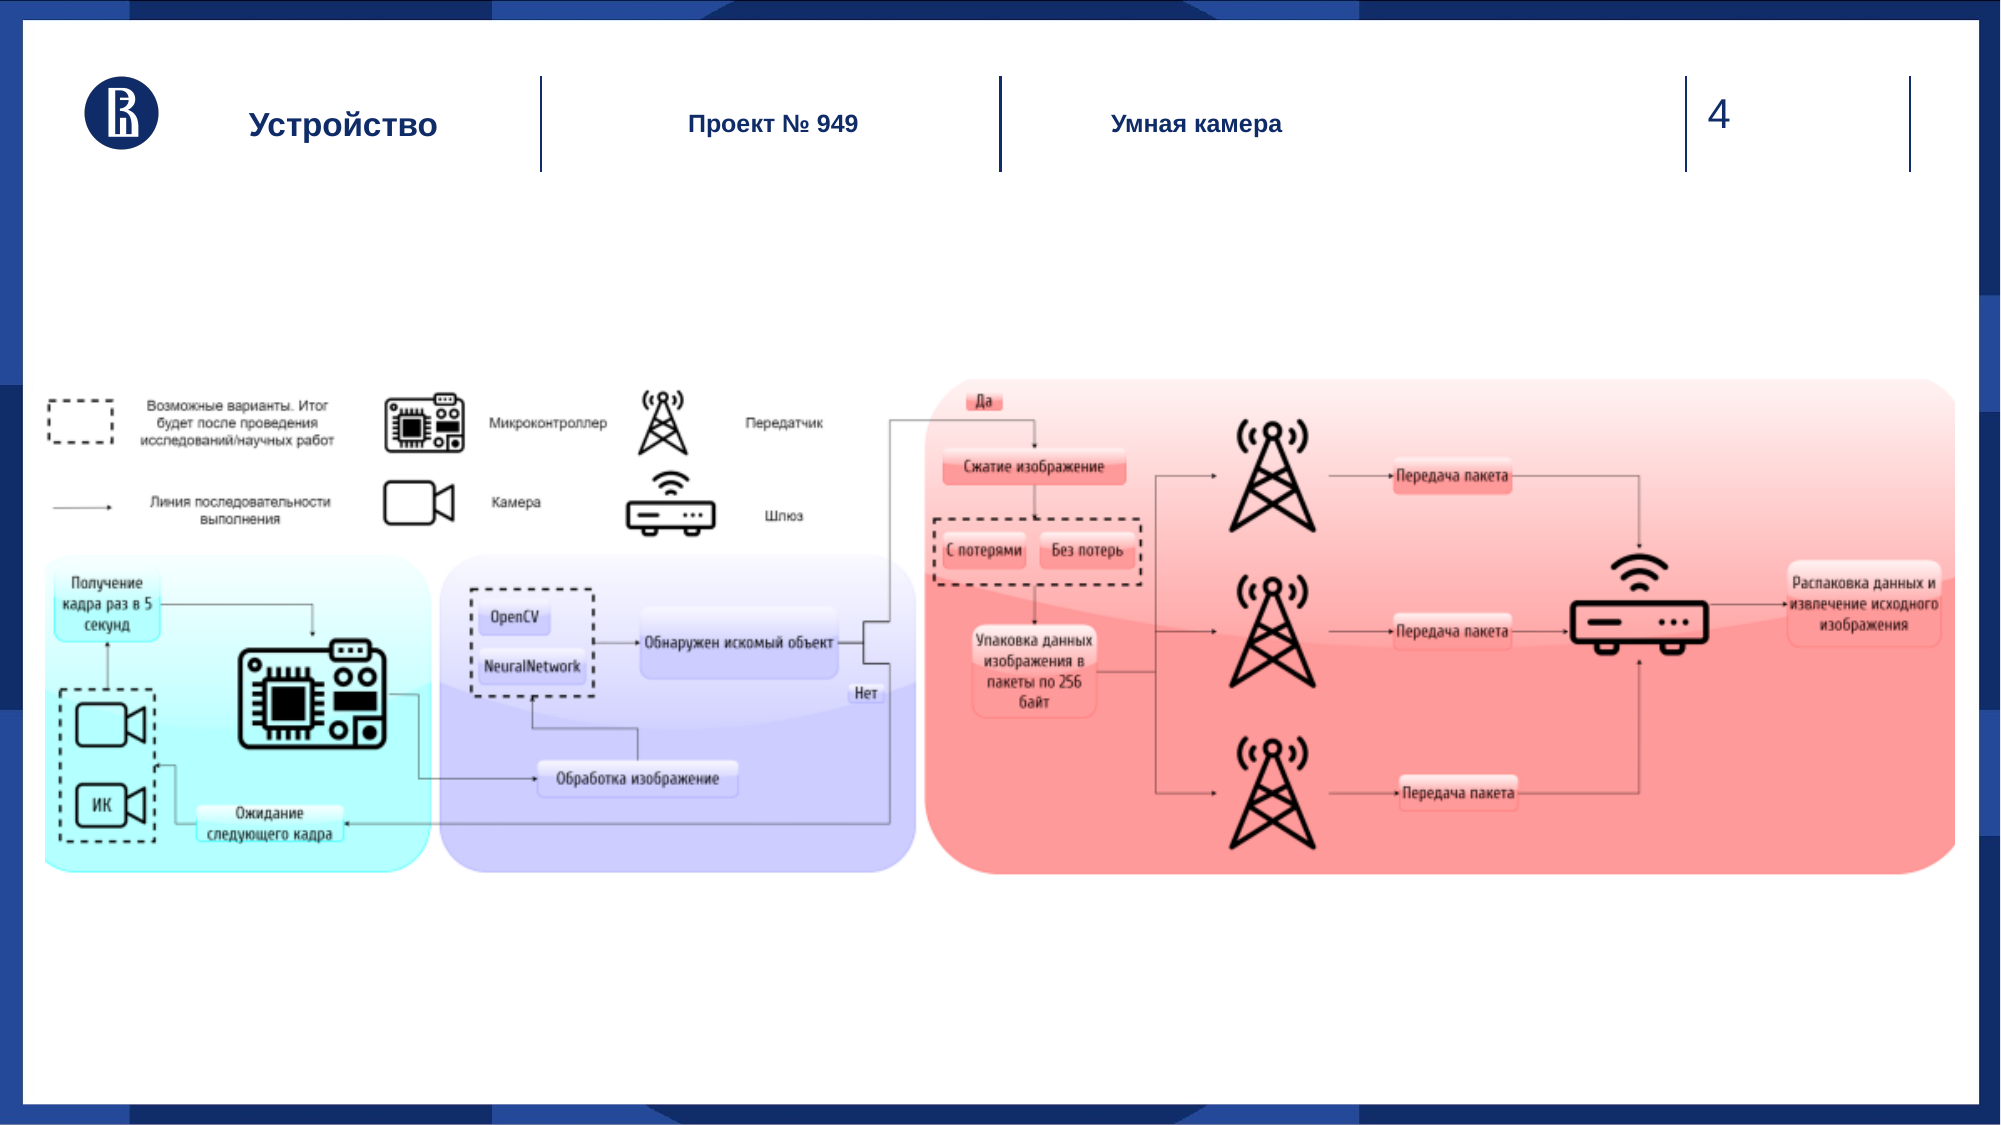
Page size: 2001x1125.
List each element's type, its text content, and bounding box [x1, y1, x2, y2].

picture [0, 0, 2001, 1125]
text_box Устройство [187, 88, 500, 157]
text_box Проект № 949 [555, 88, 992, 157]
text_box Умная камера [1026, 88, 1367, 156]
